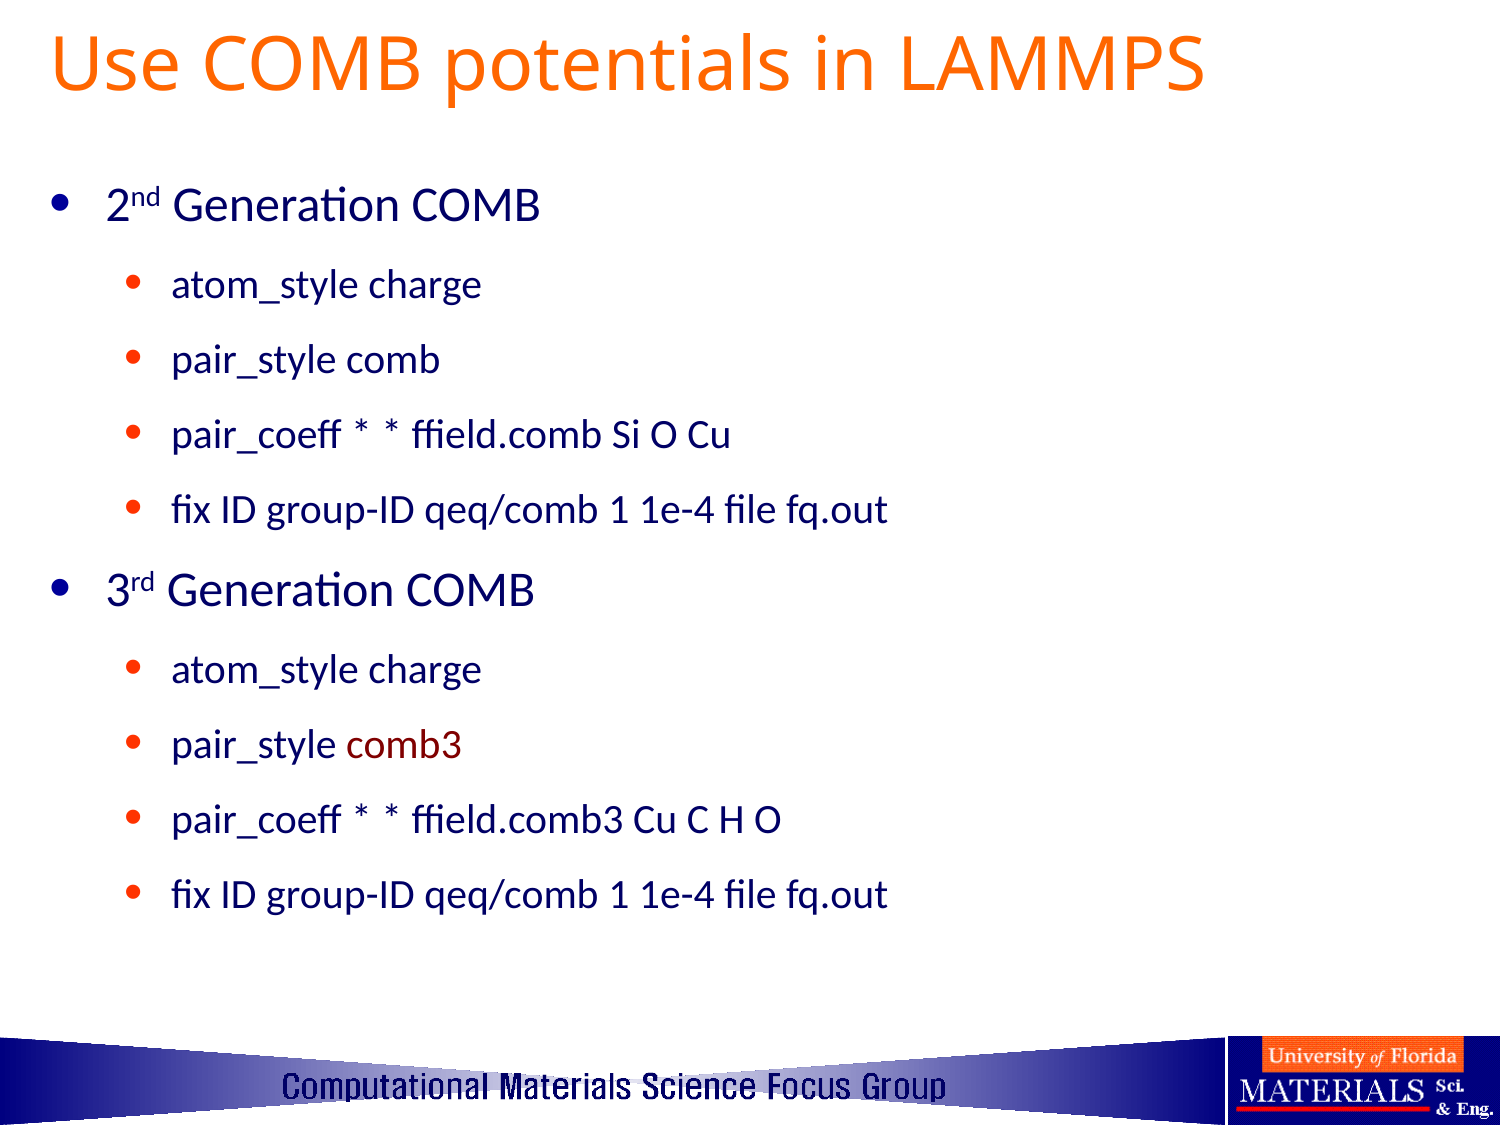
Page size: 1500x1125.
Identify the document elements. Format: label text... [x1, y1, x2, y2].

list 2nd Generation COMB atom_style charge pair_style comb pair_coeff * * ffield.comb Si O Cu fix ID group-ID qeq/comb 1 1e-4 file fq.out 3rd Generation COMB atom_style charge pair_style comb3 pair_coeff * * ffield.comb3 Cu C H O fix ID group-ID qeq/comb 1 1e-4 file fq.out [34, 164, 1469, 1032]
title Use COMB potentials in LAMMPS [34, 7, 1380, 114]
picture [275, 1062, 952, 1105]
picture [1228, 1036, 1500, 1125]
